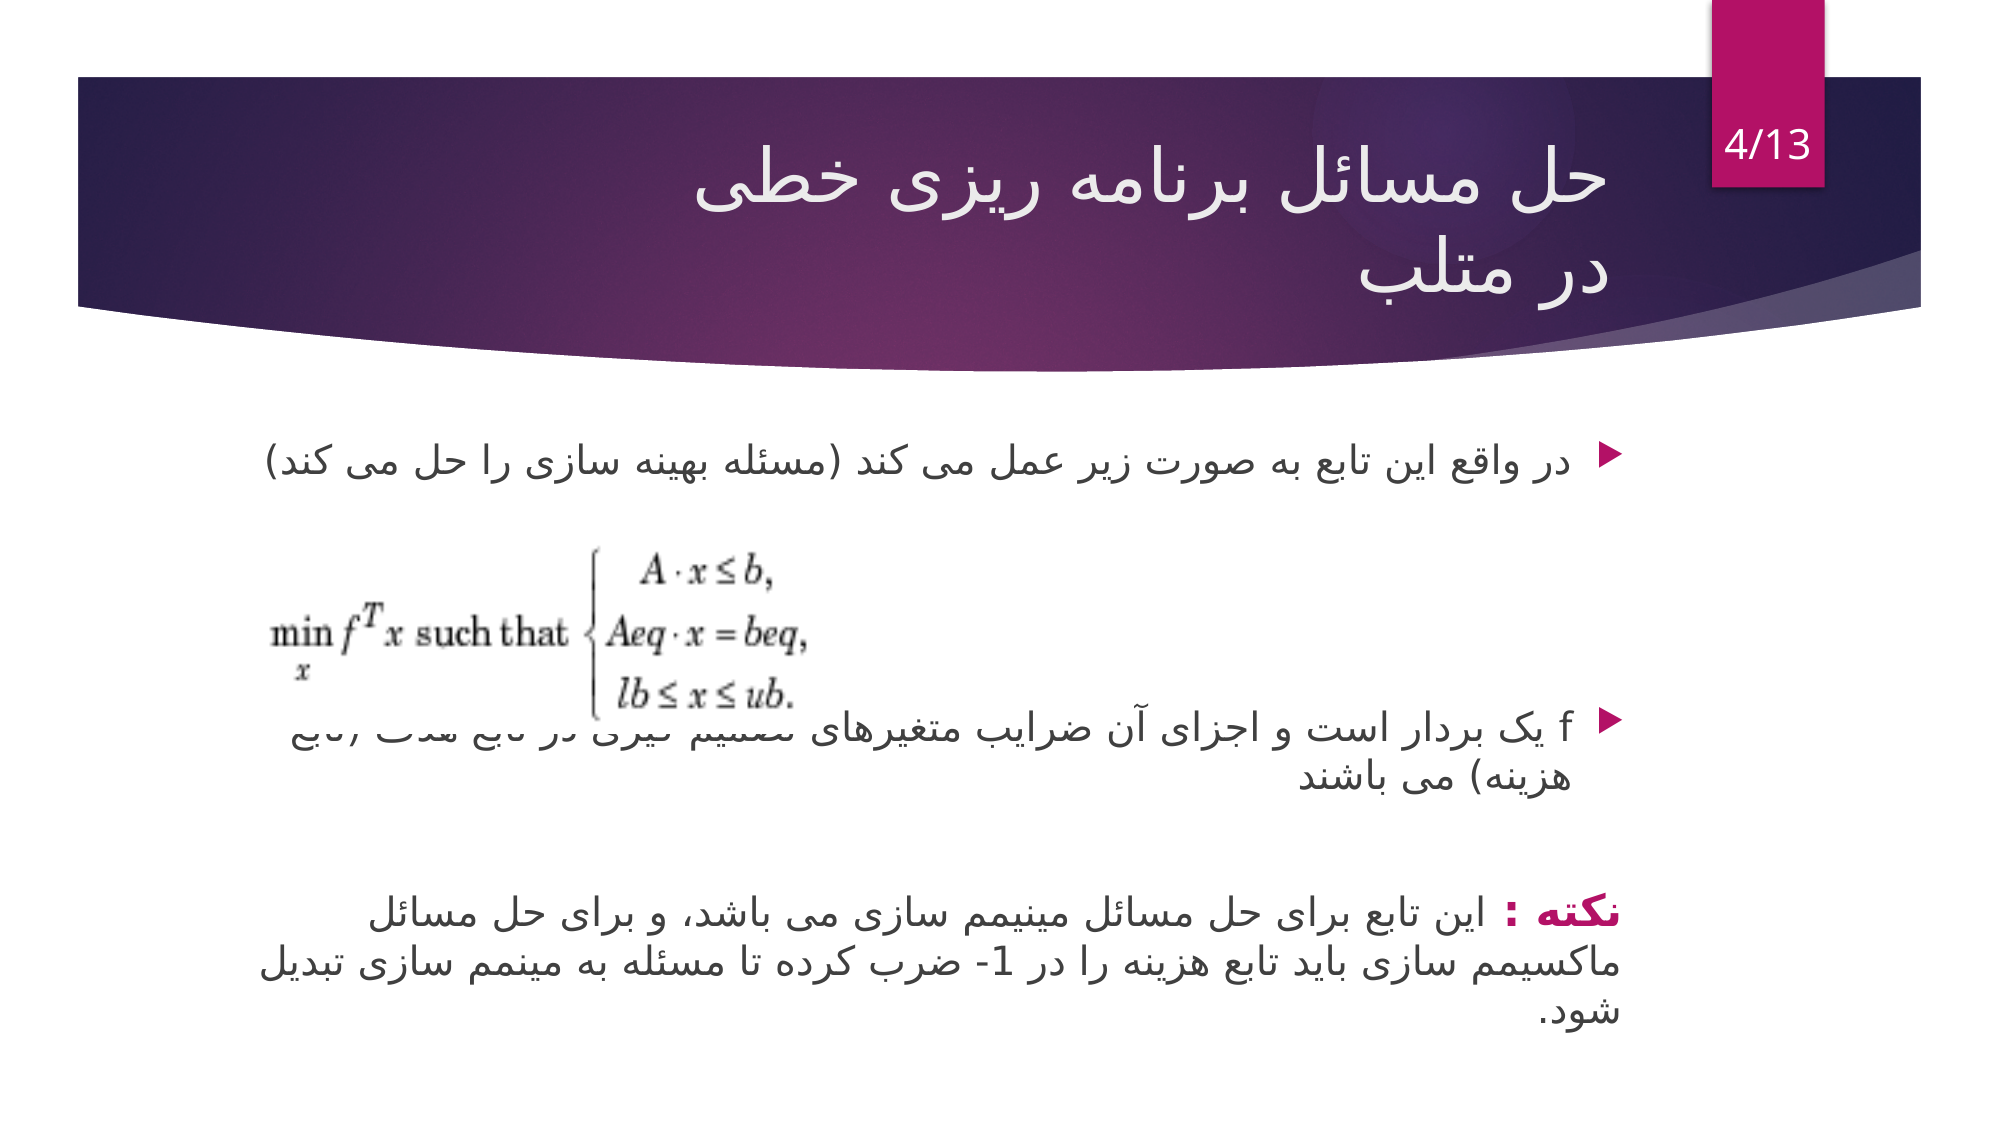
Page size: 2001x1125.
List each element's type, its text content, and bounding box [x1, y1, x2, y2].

list در واقع این تابع به صورت زیر عمل می کند (مسئله بهینه سازی را حل می کند) f یک بردار است و اجزای آن ضرایب متغیرهای تصمیم گیری در تابع هدف (تابع هزینه) می باشند نکته : این تابع برای حل مسائل مینیمم سازی می باشد، و برای حل مسائل ماکسیمم سازی باید تابع هزینه را در 1- ضرب کرده تا مسئله به مینمم سازی تبدیل شود. [189, 427, 1638, 1041]
title حل مسائل برنامه ریزی خطی در متلب [615, 159, 1627, 276]
picture [254, 507, 820, 735]
slide_number 4/13 [1705, 87, 1831, 176]
